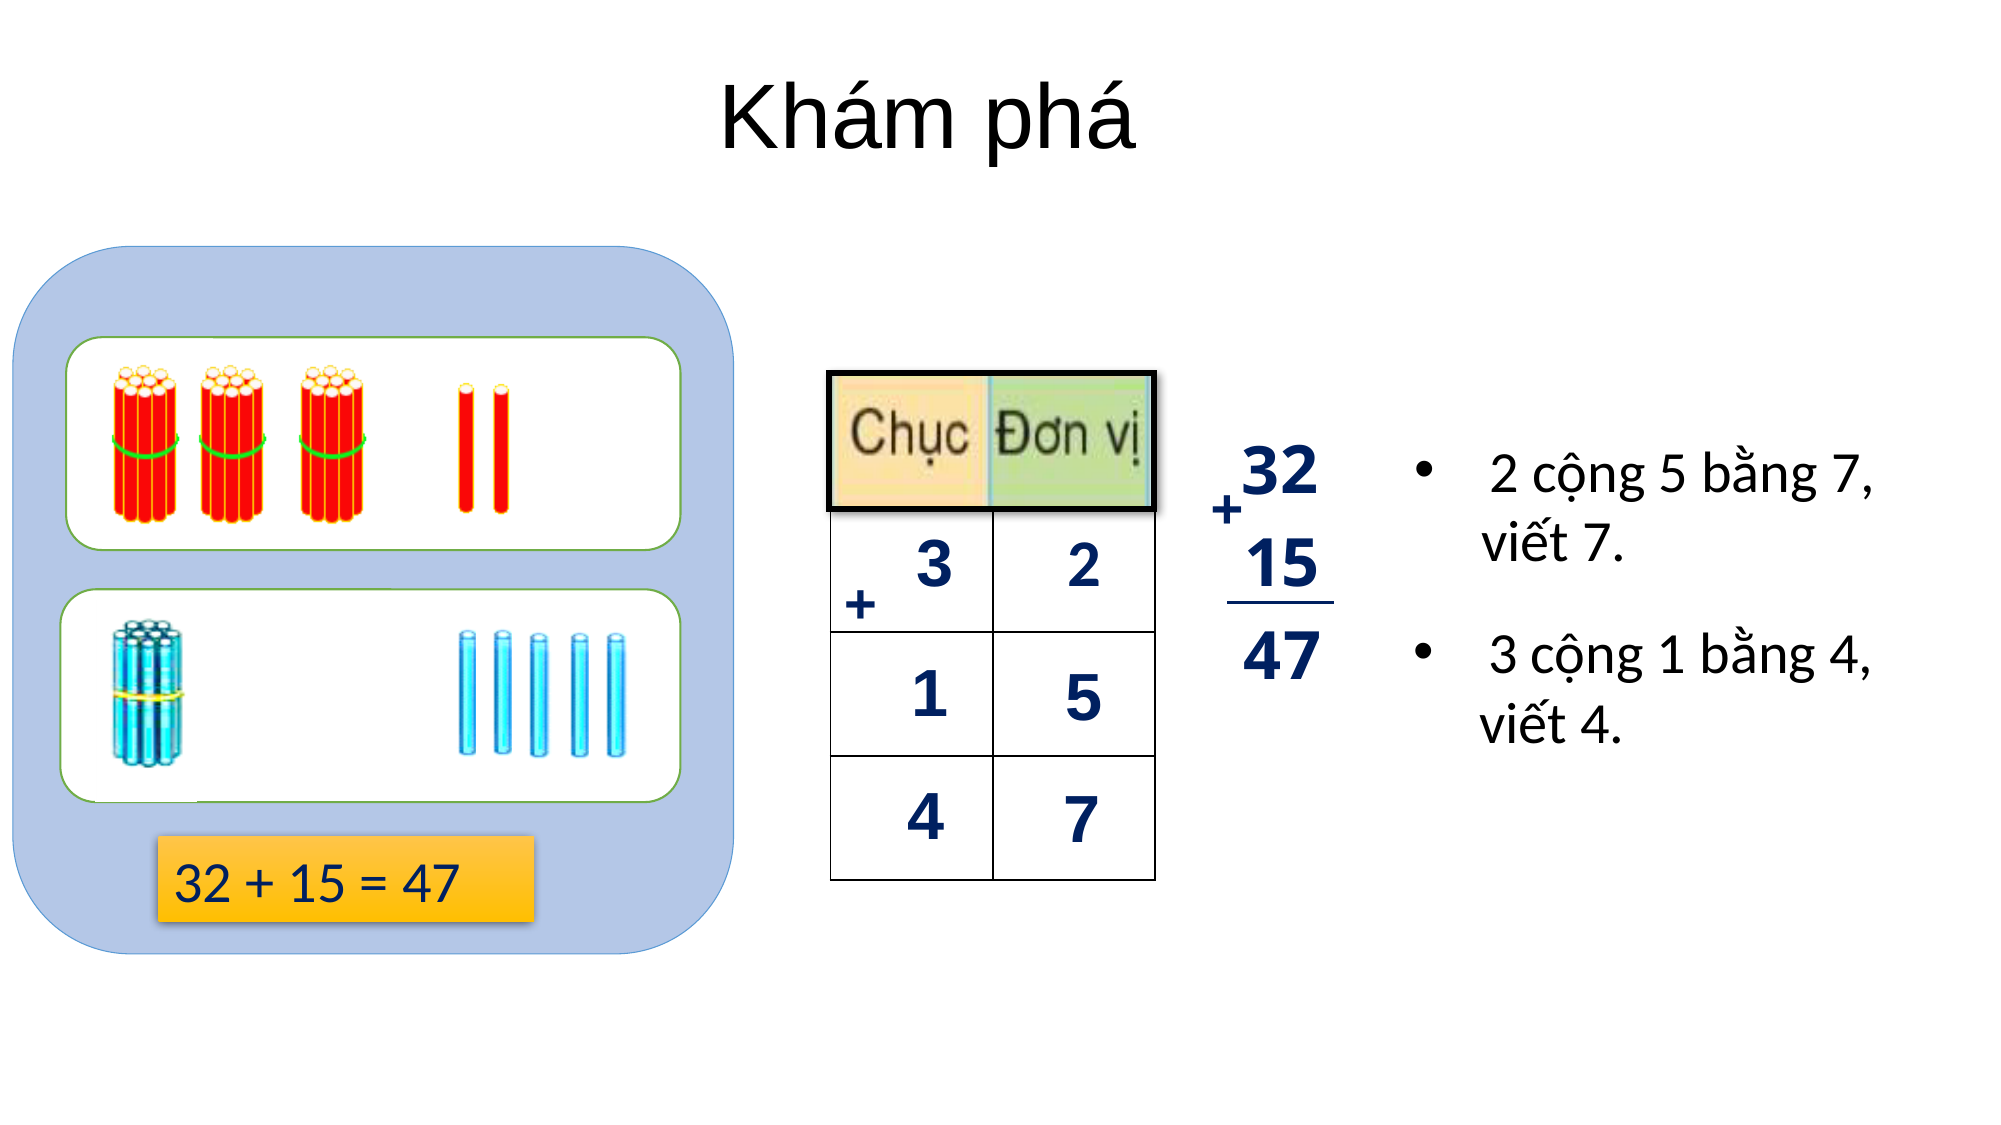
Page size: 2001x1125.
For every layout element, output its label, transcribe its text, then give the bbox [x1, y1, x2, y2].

text_box 2 [1052, 521, 1141, 607]
text_box [12, 245, 735, 955]
table_cell [994, 521, 1154, 631]
picture [95, 600, 197, 803]
text_box + [828, 560, 892, 645]
picture [455, 380, 478, 517]
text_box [1229, 512, 1335, 608]
text_box 3 cộng 1 bằng 4, viết 4. [1398, 608, 1889, 763]
table_cell [831, 757, 992, 879]
text_box [59, 588, 682, 804]
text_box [441, 613, 639, 785]
picture [196, 362, 270, 526]
text_box 4 [893, 765, 972, 860]
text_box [1227, 419, 1350, 517]
title Khám phá [627, 42, 1182, 195]
table_cell [994, 633, 1154, 755]
picture [296, 362, 370, 526]
text_box 3 [902, 521, 981, 607]
picture [831, 375, 1151, 506]
picture [109, 362, 183, 526]
text_box + [1195, 464, 1229, 550]
text_box 7 [1049, 767, 1128, 863]
text_box [65, 336, 682, 552]
table_cell [831, 521, 992, 631]
text_box 2 cộng 5 bằng 7, viết 7. [1399, 426, 1904, 581]
table_cell [994, 757, 1154, 879]
text_box 32 + 15 = 47 [158, 836, 535, 922]
table_cell [831, 633, 992, 755]
text_box 7 [1268, 605, 1337, 701]
text_box 1 [897, 642, 976, 738]
picture [490, 381, 513, 518]
text_box 5 [1050, 646, 1130, 741]
text_box 4 [1228, 605, 1268, 701]
